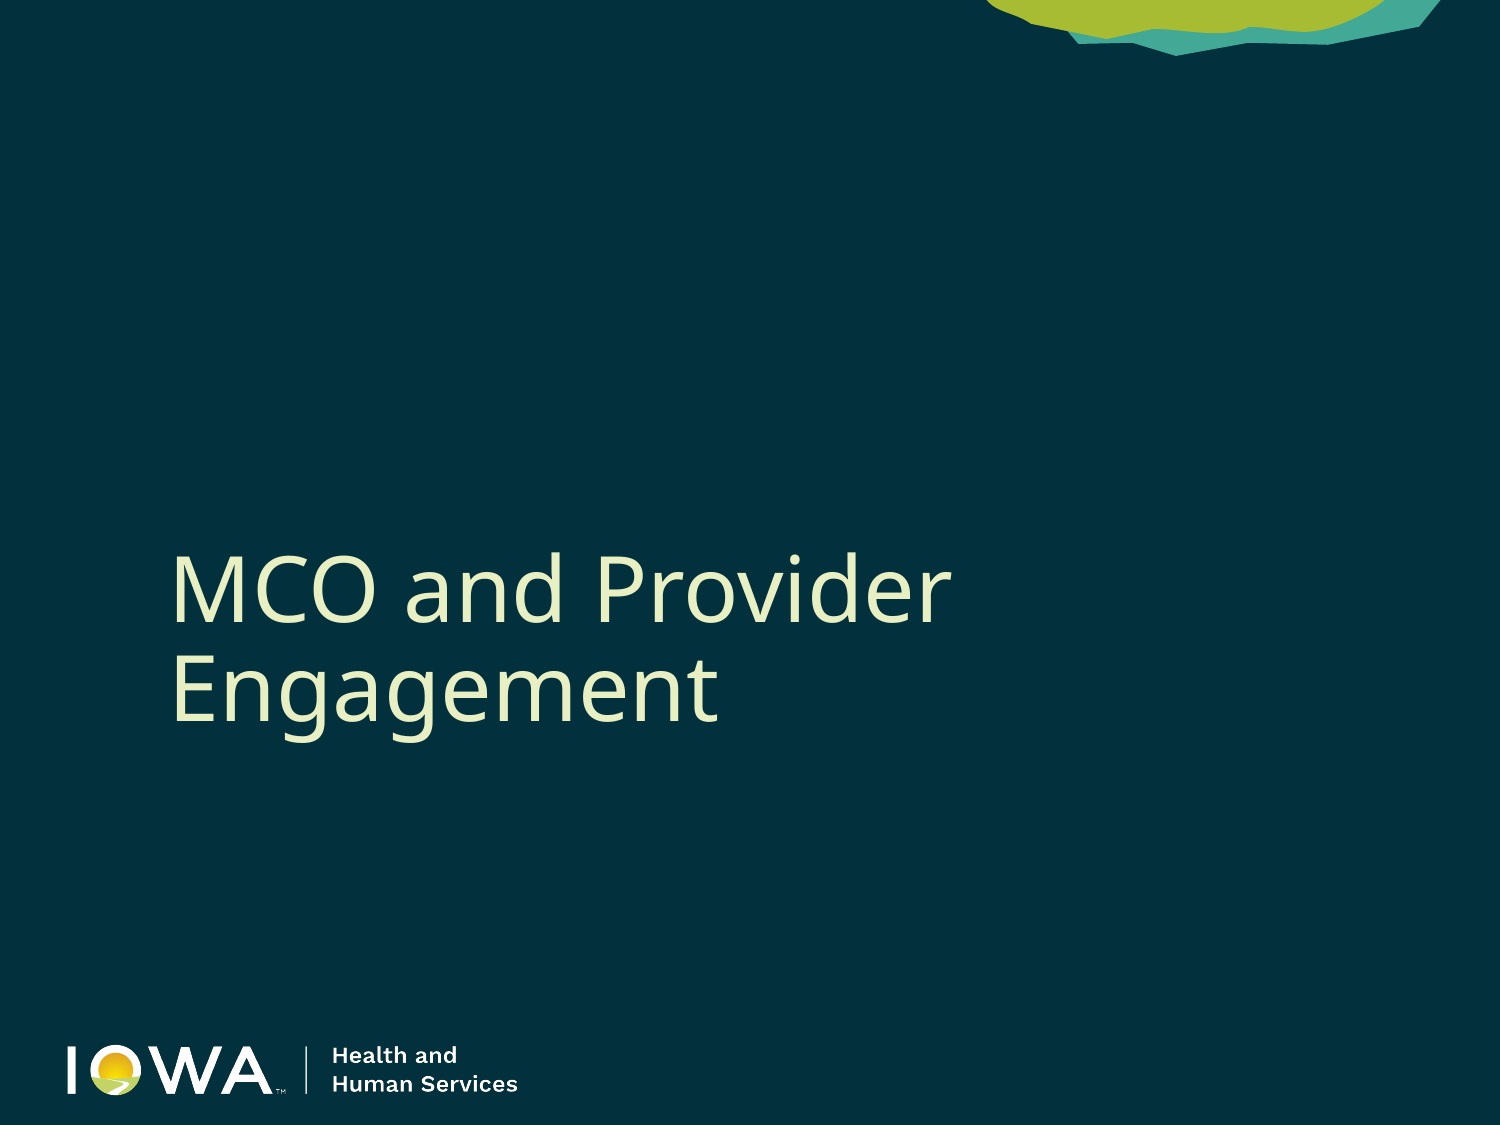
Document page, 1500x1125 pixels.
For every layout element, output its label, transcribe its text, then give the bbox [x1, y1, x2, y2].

picture [377, 1080, 383, 1091]
picture [480, 1080, 490, 1091]
picture [401, 1080, 411, 1091]
picture [393, 1081, 398, 1091]
picture [400, 1052, 405, 1062]
picture [334, 1077, 346, 1091]
picture [419, 1052, 426, 1062]
picture [378, 1047, 382, 1062]
picture [422, 1077, 434, 1091]
picture [445, 1047, 455, 1062]
picture [384, 1049, 392, 1063]
picture [365, 1080, 376, 1091]
picture [68, 1047, 75, 1093]
picture [91, 1045, 141, 1095]
picture [461, 1081, 470, 1091]
picture [494, 1081, 504, 1091]
picture [222, 1047, 271, 1093]
picture [351, 1081, 361, 1091]
picture [435, 1052, 440, 1062]
picture [334, 1048, 346, 1062]
picture [350, 1052, 361, 1062]
title MCO and Provider Engagement [153, 280, 1397, 749]
picture [365, 1052, 373, 1062]
picture [437, 1081, 448, 1091]
picture [149, 1047, 221, 1093]
picture [508, 1081, 516, 1091]
